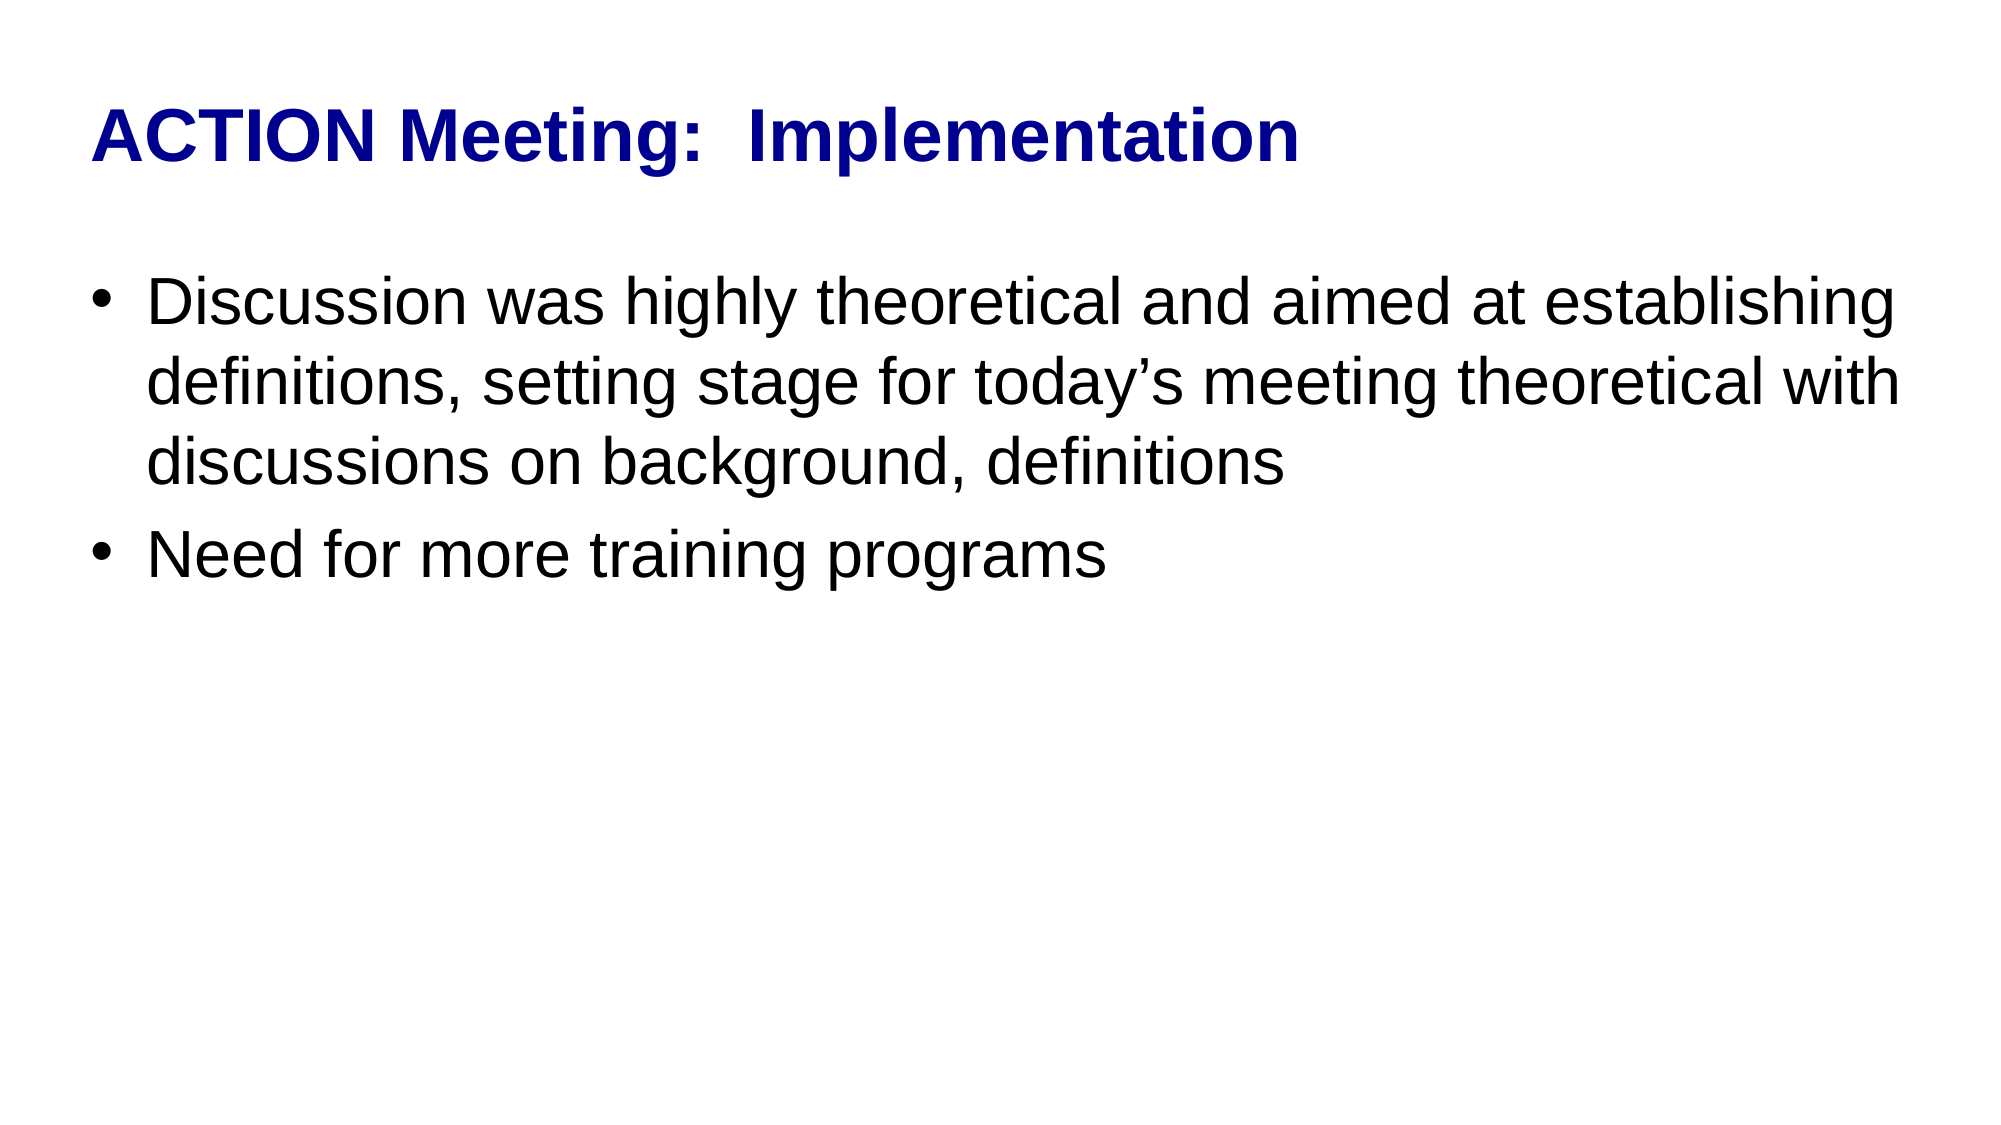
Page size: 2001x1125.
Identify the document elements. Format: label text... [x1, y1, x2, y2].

list Discussion was highly theoretical and aimed at establishing definitions, setting stage for today’s meeting theoretical with discussions on background, definitions Need for more training programs [75, 249, 1950, 863]
text_box ACTION Meeting: Implementation [74, 37, 1875, 225]
